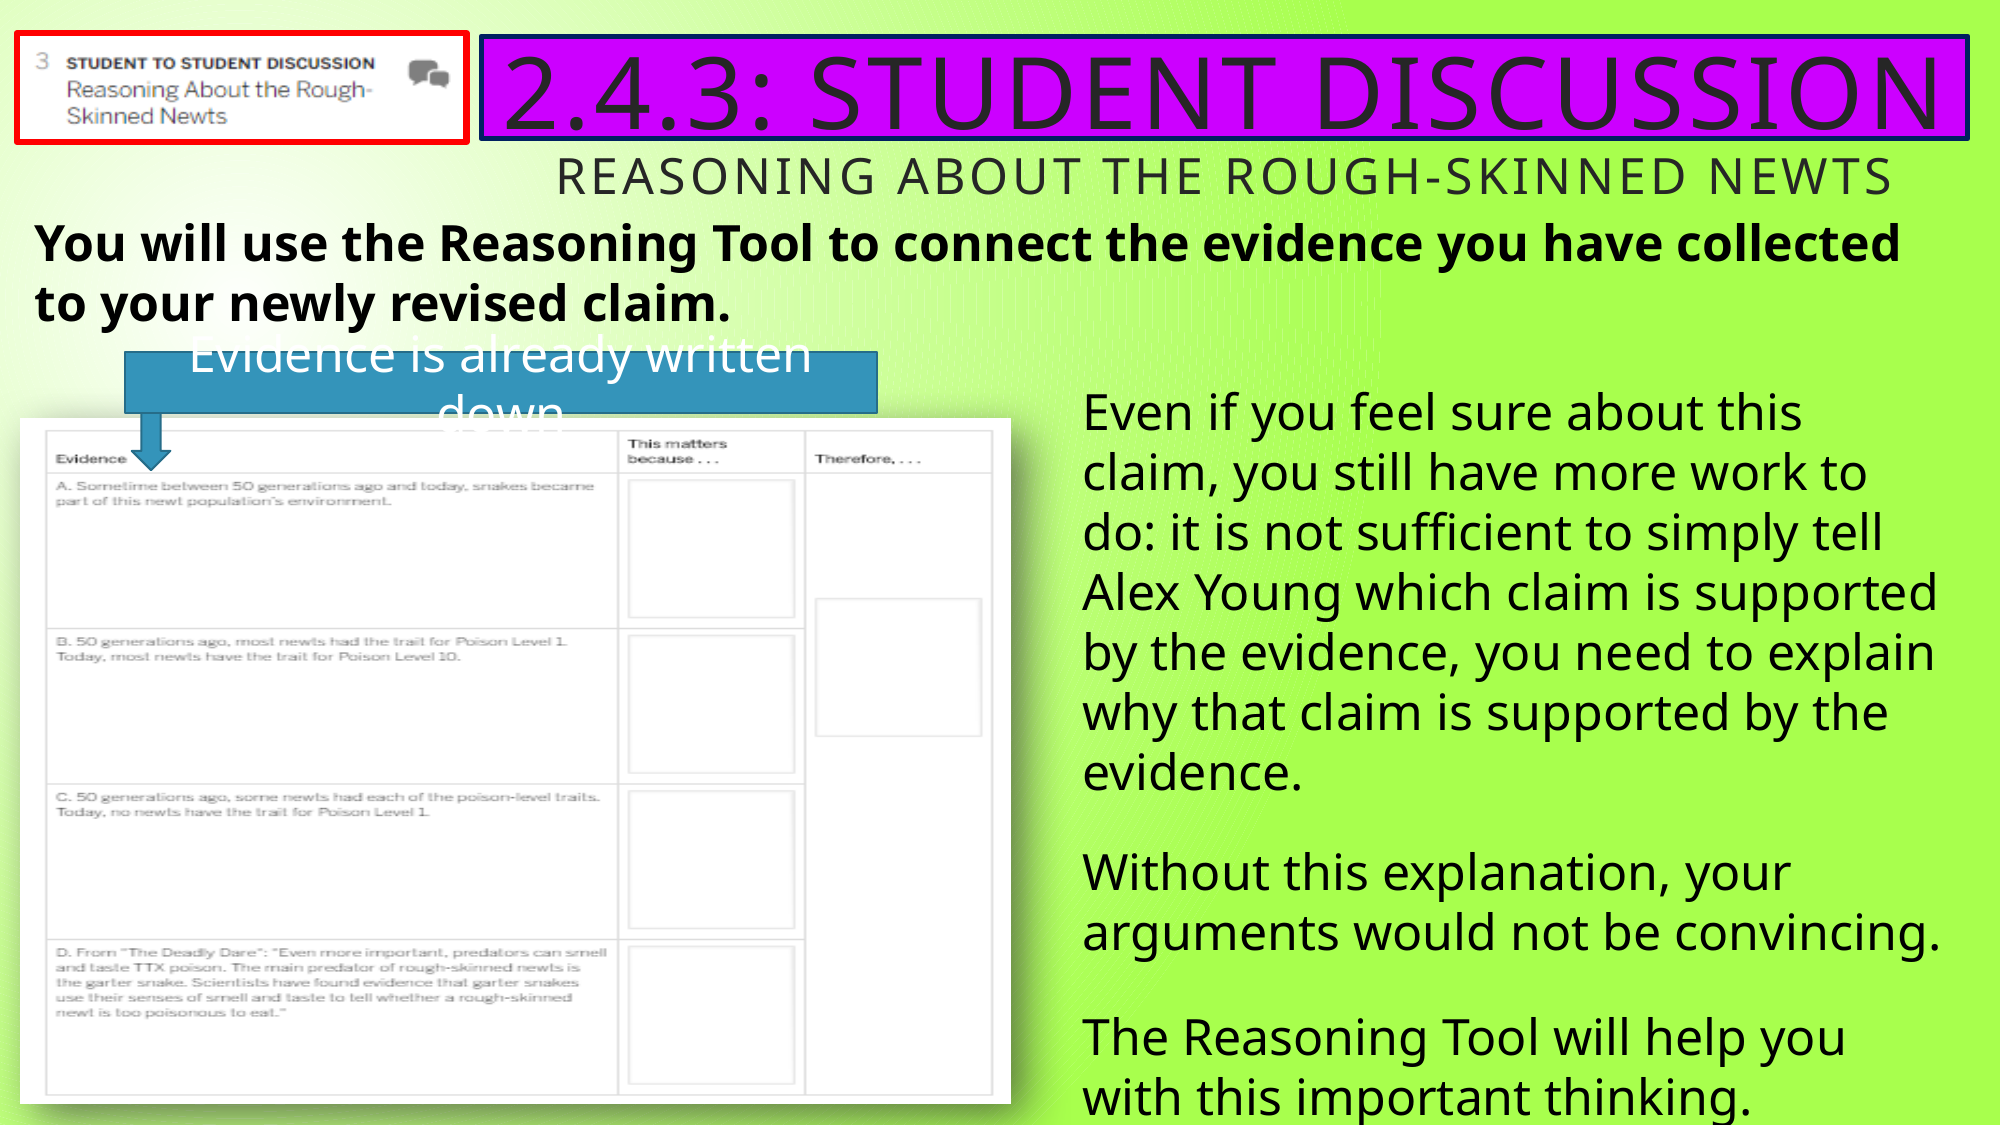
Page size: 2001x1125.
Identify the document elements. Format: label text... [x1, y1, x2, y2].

picture [20, 418, 1011, 1104]
picture [19, 36, 464, 139]
text_box You will use the Reasoning Tool to connect the evidence you have collected to your newly revised claim. [20, 204, 1968, 339]
text_box Even if you feel sure about this claim, you still have more work to do: it is not sufficient to simply tell Alex Young which claim is supported by the evidence, you need to explain why that claim is supported by the evidence. Without this explanation, your arguments would not be convincing. The Reasoning Tool will help you with this important thinking. [1067, 373, 1968, 1125]
text_box Evidence is already written down [124, 351, 878, 414]
text_box [140, 414, 162, 418]
text_box 2.4.3: Student Discussion Reasoning About the Rough-Skinned Newts [479, 34, 1970, 141]
